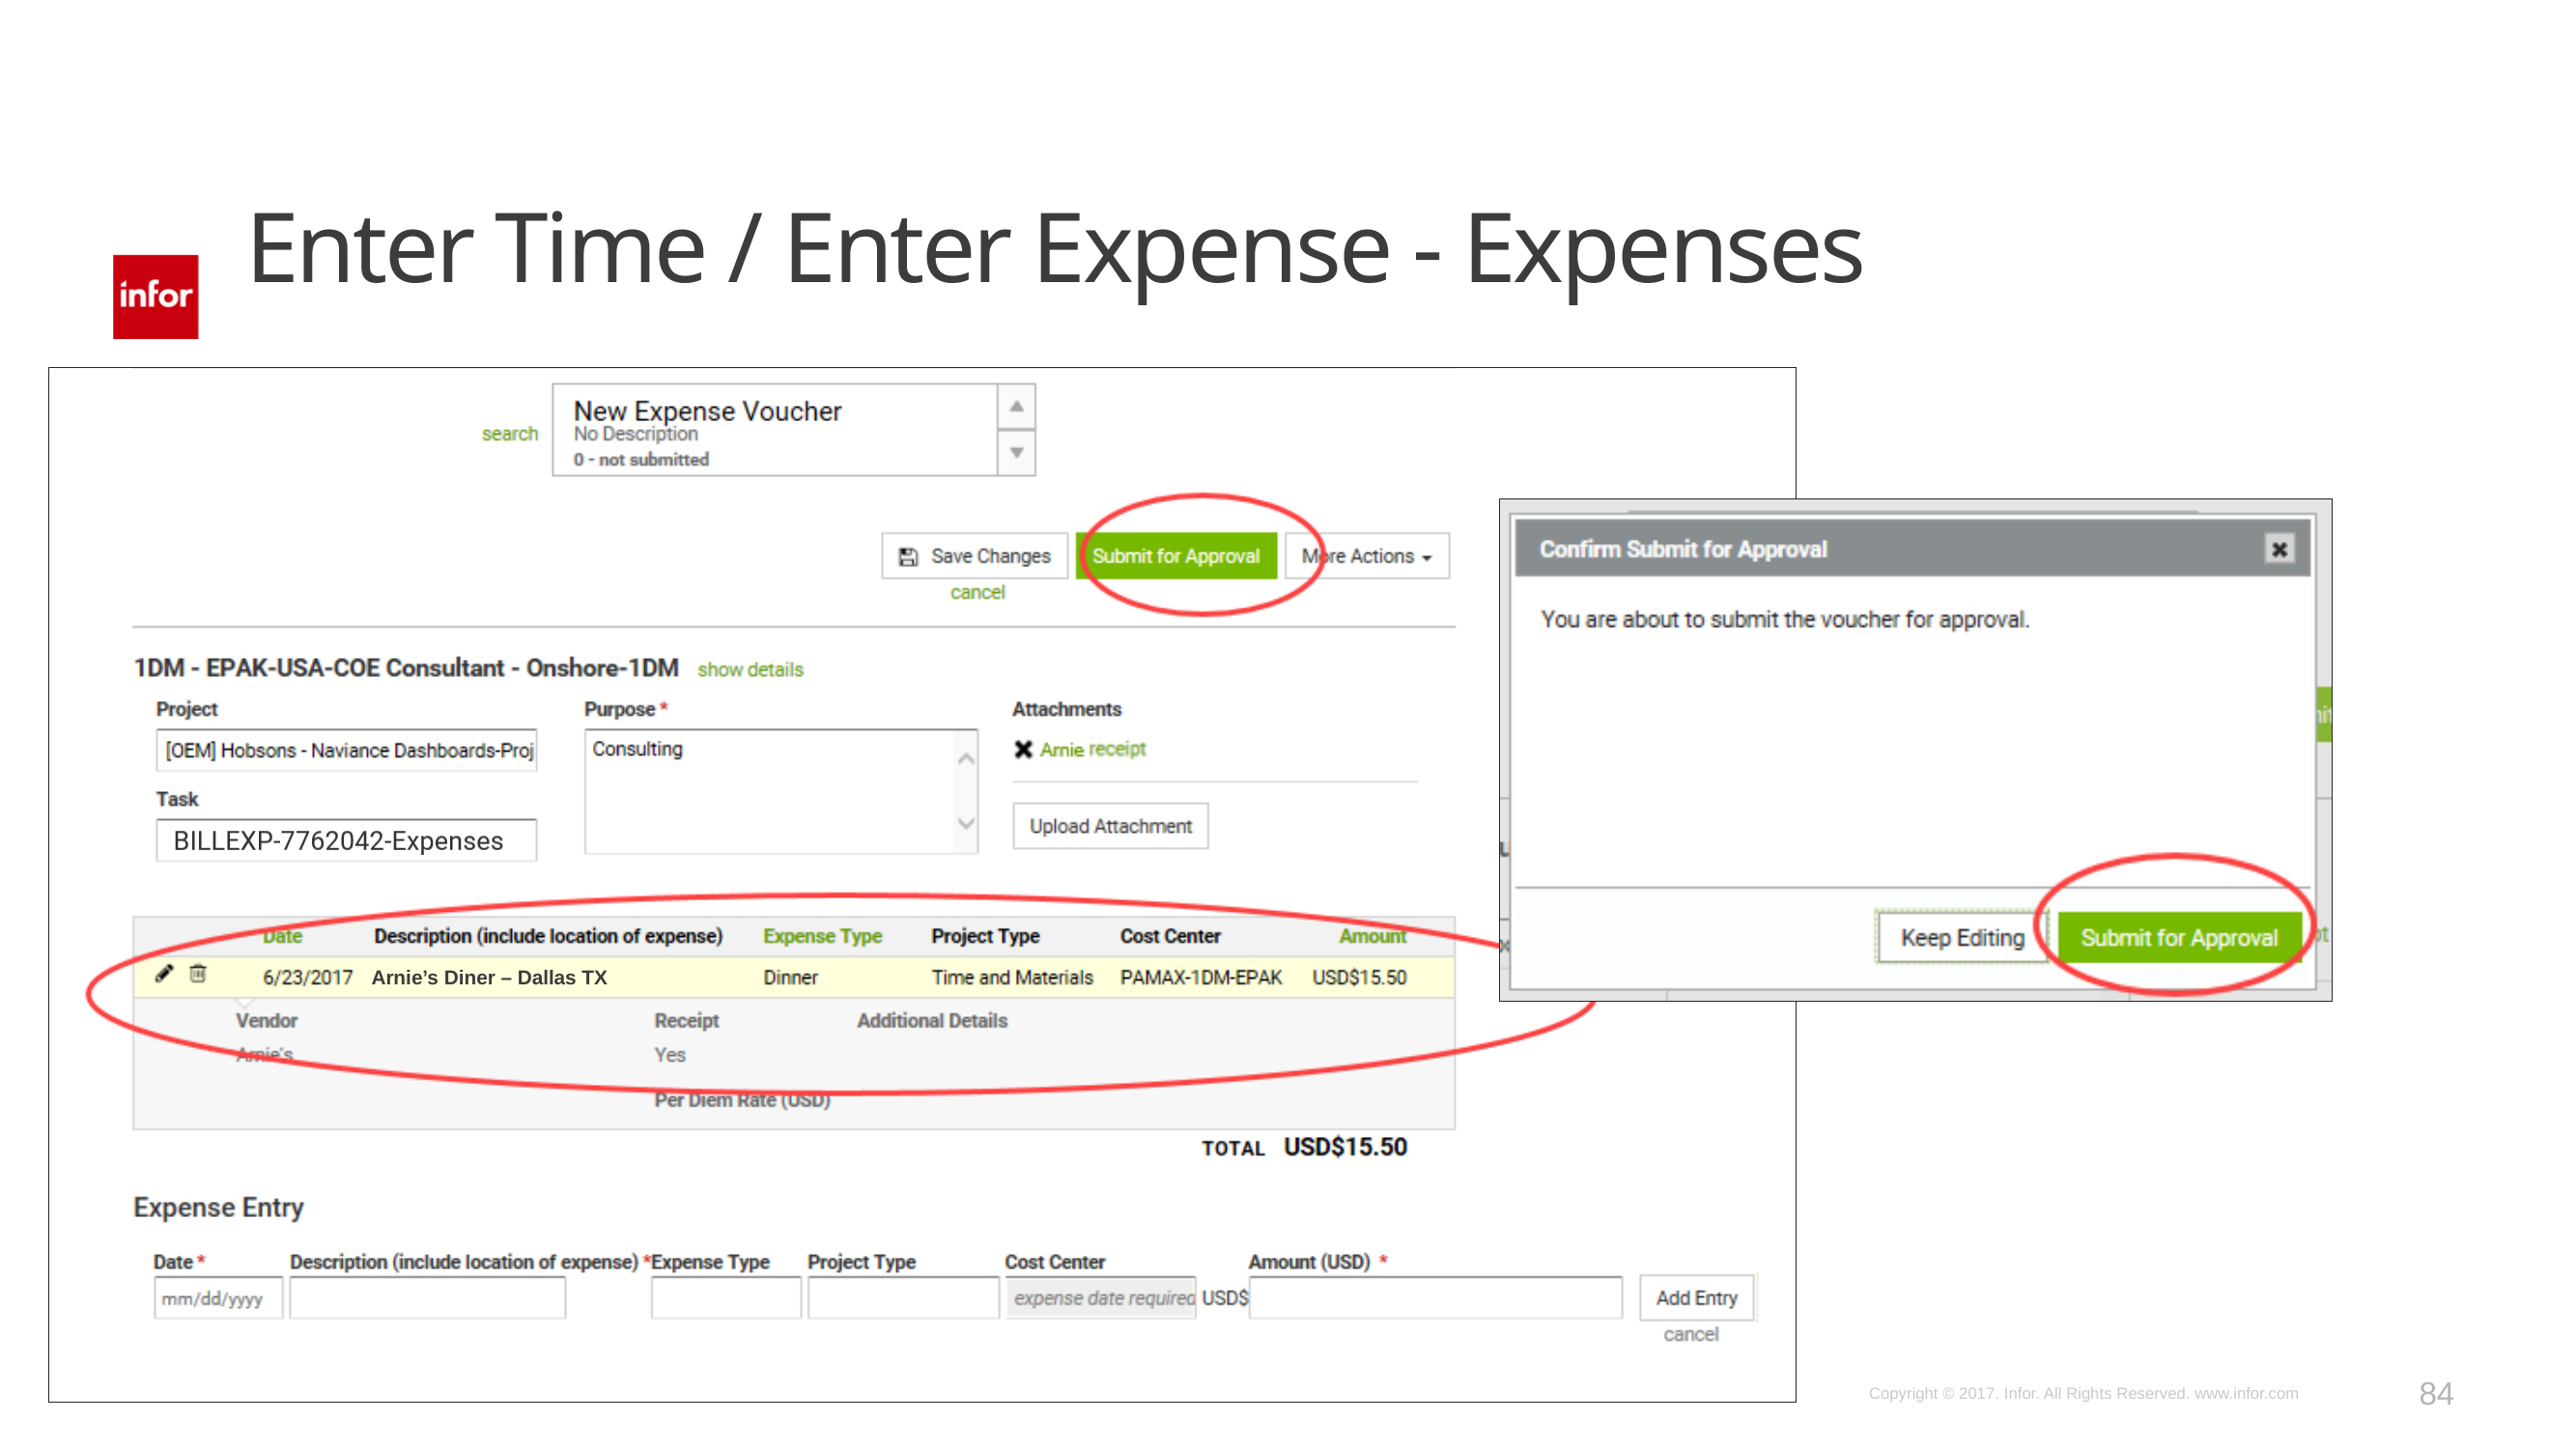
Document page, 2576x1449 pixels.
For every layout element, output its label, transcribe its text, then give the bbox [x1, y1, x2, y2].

picture [48, 366, 2333, 1403]
picture [112, 254, 212, 339]
title Enter Time / Enter Expense - Expenses [245, 77, 2219, 302]
